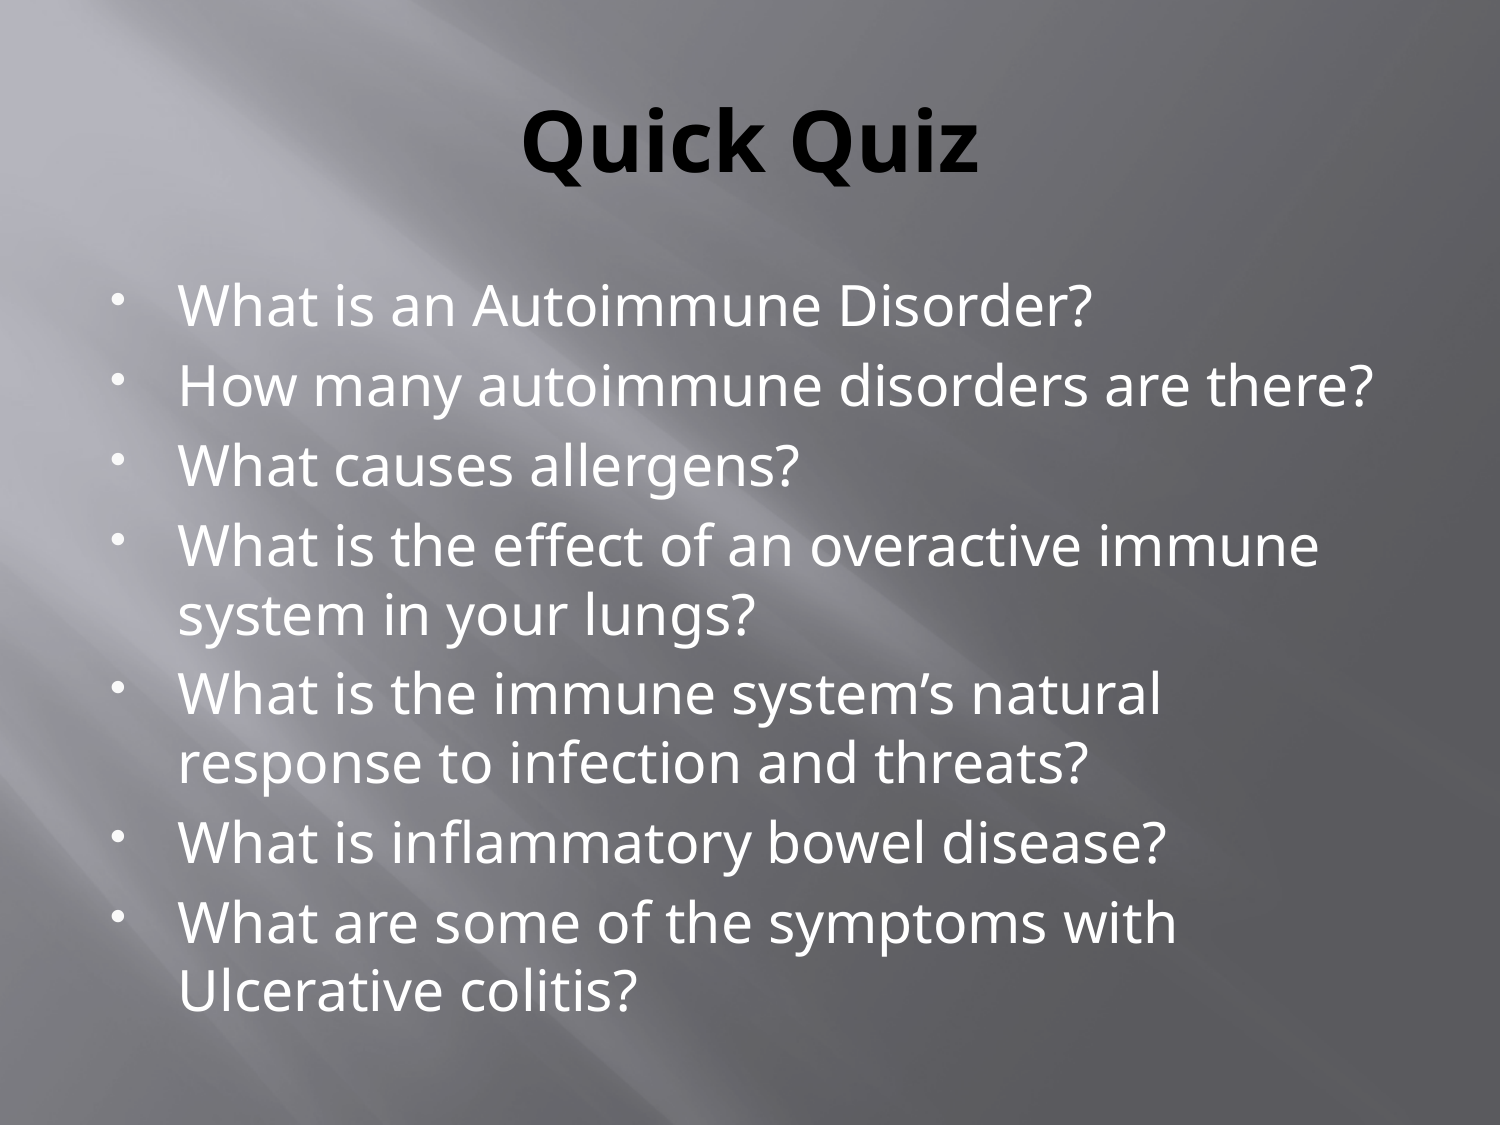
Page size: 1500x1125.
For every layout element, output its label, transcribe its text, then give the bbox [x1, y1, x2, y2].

title Quick Quiz [75, 45, 1425, 233]
list What is an Autoimmune Disorder? How many autoimmune disorders are there? What causes allergens? What is the effect of an overactive immune system in your lungs? What is the immune system’s natural response to infection and threats? What is inflammatory bowel disease? What are some of the symptoms with Ulcerative colitis? [75, 262, 1425, 1035]
